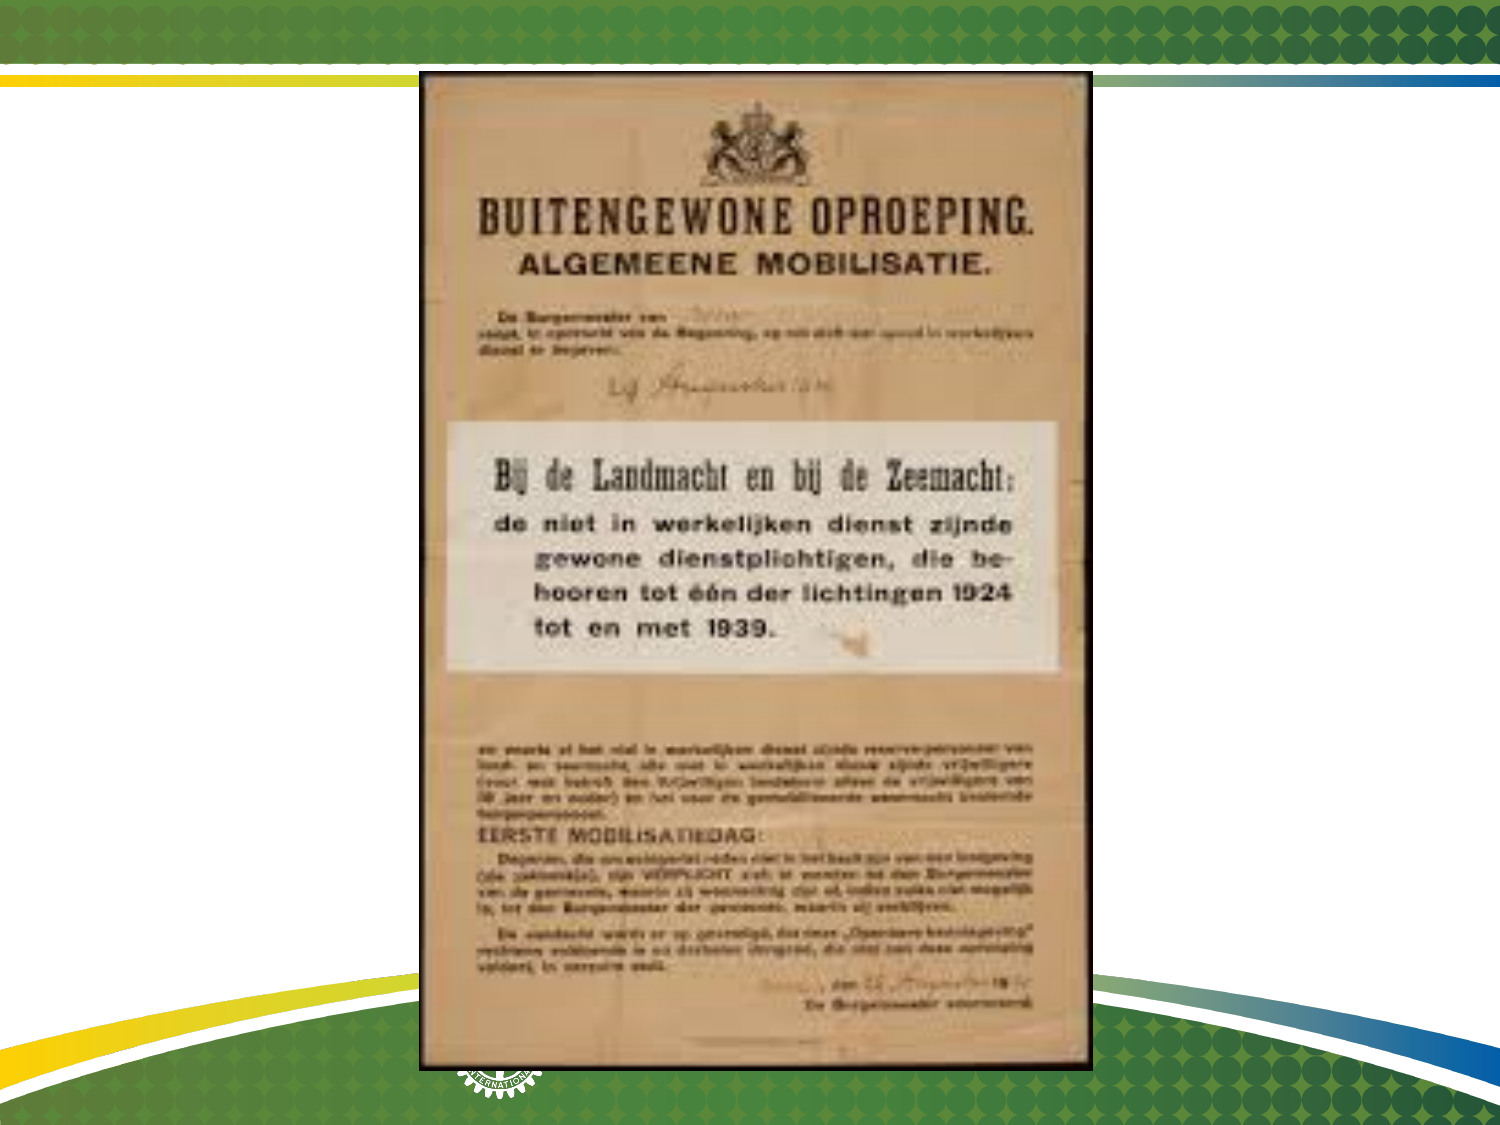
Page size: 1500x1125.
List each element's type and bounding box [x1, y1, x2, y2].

text_box [19, 0, 435, 321]
picture [0, 0, 1500, 1125]
